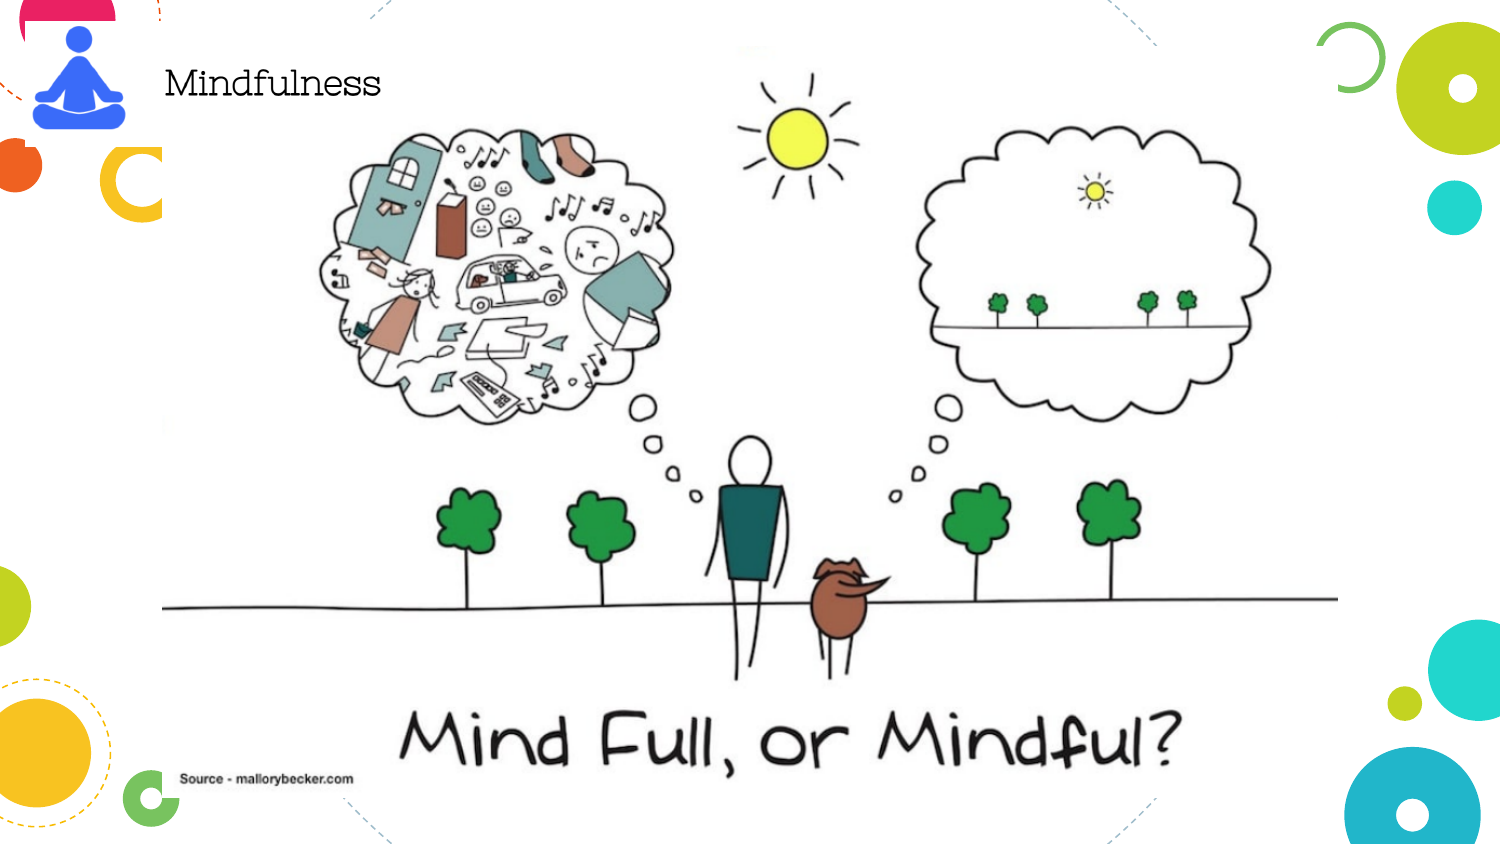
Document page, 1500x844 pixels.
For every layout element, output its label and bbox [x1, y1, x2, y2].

picture [25, 21, 1338, 798]
